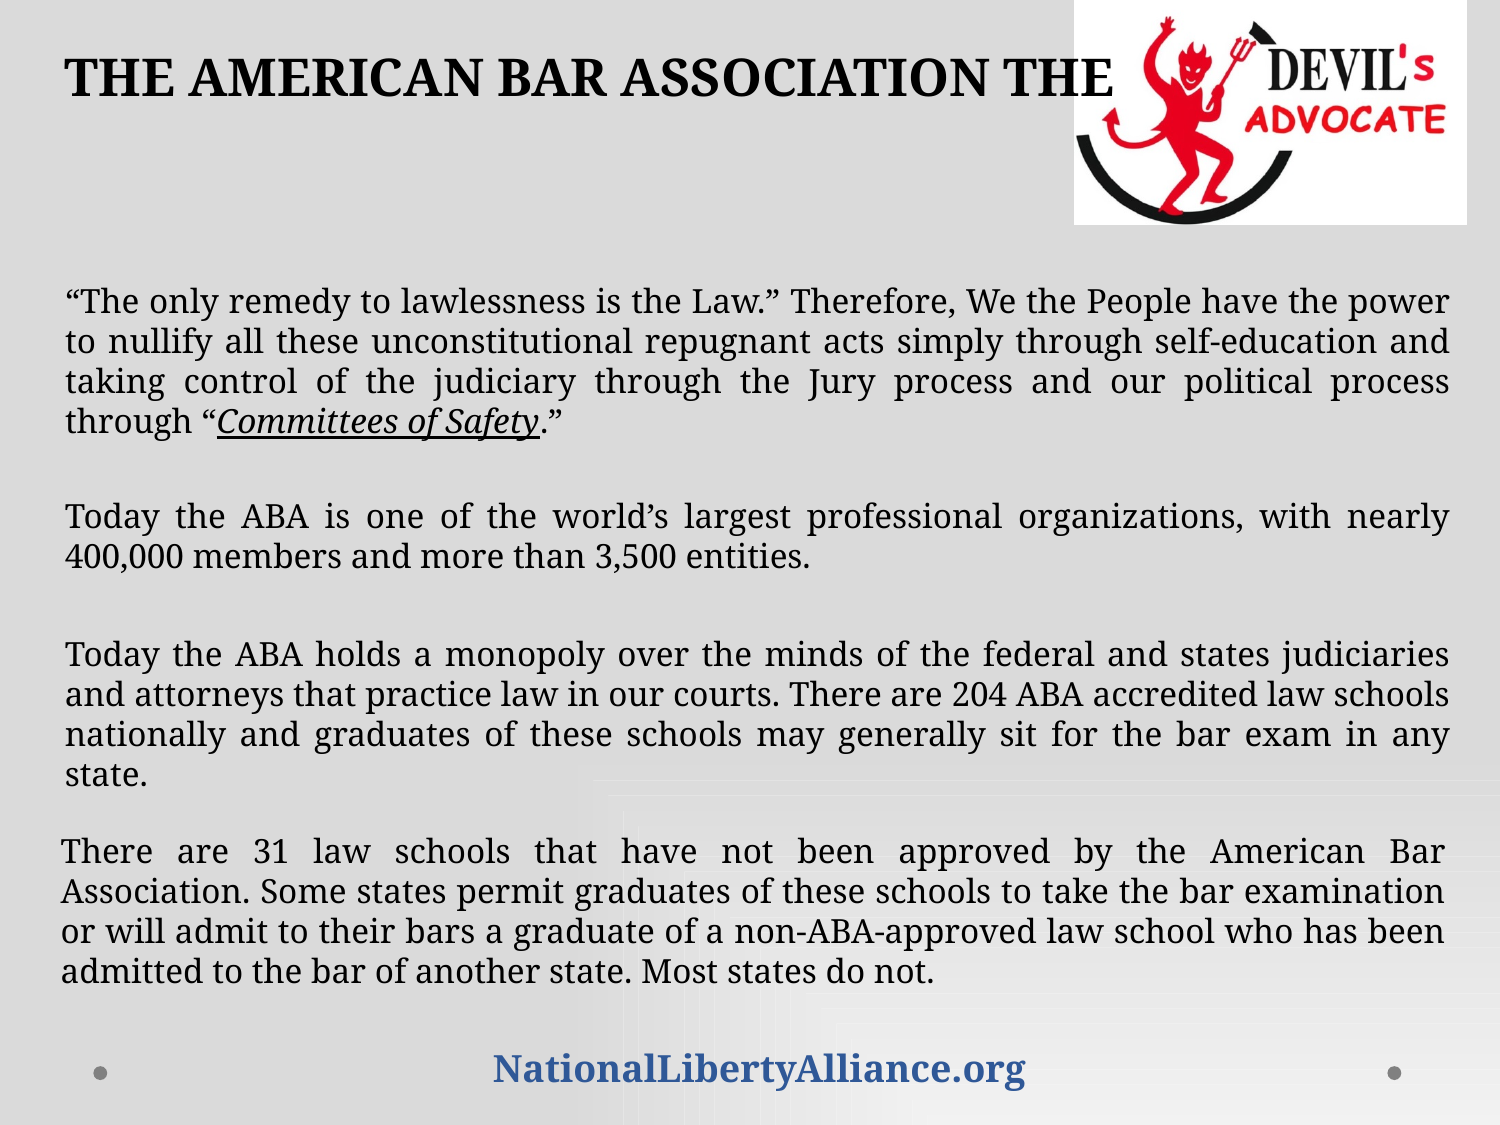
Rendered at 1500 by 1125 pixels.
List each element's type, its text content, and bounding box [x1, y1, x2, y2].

text_box “The only remedy to lawlessness is the Law.” Therefore, We the People have the power to nullify all these unconstitutional repugnant acts simply through self-education and taking control of the judiciary through the Jury process and our political process through “Committees of Safety.” [50, 273, 1467, 448]
text_box THE AMERICAN BAR ASSOCIATION THE [49, 36, 1069, 114]
text_box NationalLibertyAlliance.org [478, 1037, 1042, 1098]
text_box Today the ABA holds a monopoly over the minds of the federal and states judiciaries and attorneys that practice law in our courts. There are 204 ABA accredited law schools nationally and graduates of these schools may generally sit for the bar exam in any state. [50, 626, 1467, 801]
text_box There are 31 law schools that have not been approved by the American Bar Association. Some states permit graduates of these schools to take the bar examination or will admit to their bars a graduate of a non-ABA-approved law school who has been admitted to the bar of another state. Most states do not. [45, 823, 1463, 998]
picture [1074, 0, 1468, 226]
text_box Today the ABA is one of the world’s largest professional organizations, with nearly 400,000 members and more than 3,500 entities. [50, 487, 1467, 582]
